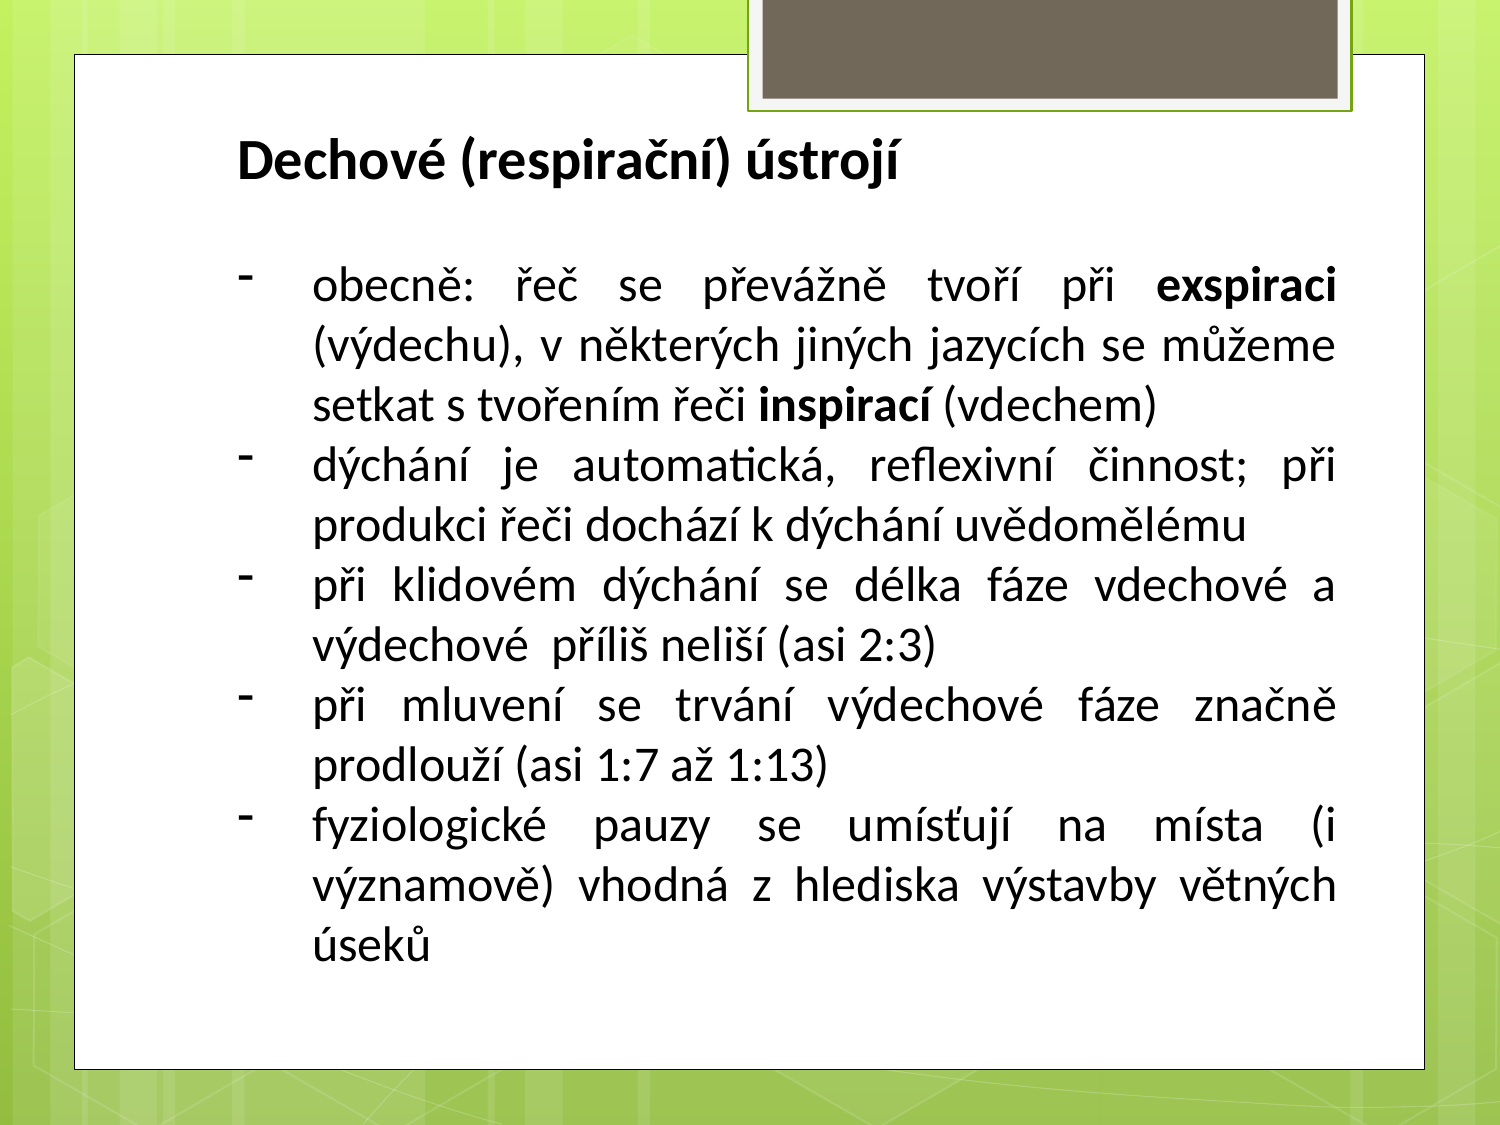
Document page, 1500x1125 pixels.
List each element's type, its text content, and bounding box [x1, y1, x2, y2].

text_box Dechové (respirační) ústrojí obecně: řeč se převážně tvoří při exspiraci (výdechu), v některých jiných jazycích se můžeme setkat s tvořením řeči inspirací (vdechem) dýchání je automatická, reflexivní činnost; při produkci řeči dochází k dýchání uvědomělému při klidovém dýchání se délka fáze vdechové a výdechové příliš neliší (asi 2:3) při mluvení se trvání výdechové fáze značně prodlouží (asi 1:7 až 1:13) fyziologické pauzy se umísťují na místa (i významově) vhodná z hlediska výstavby větných úseků [147, 113, 1353, 979]
